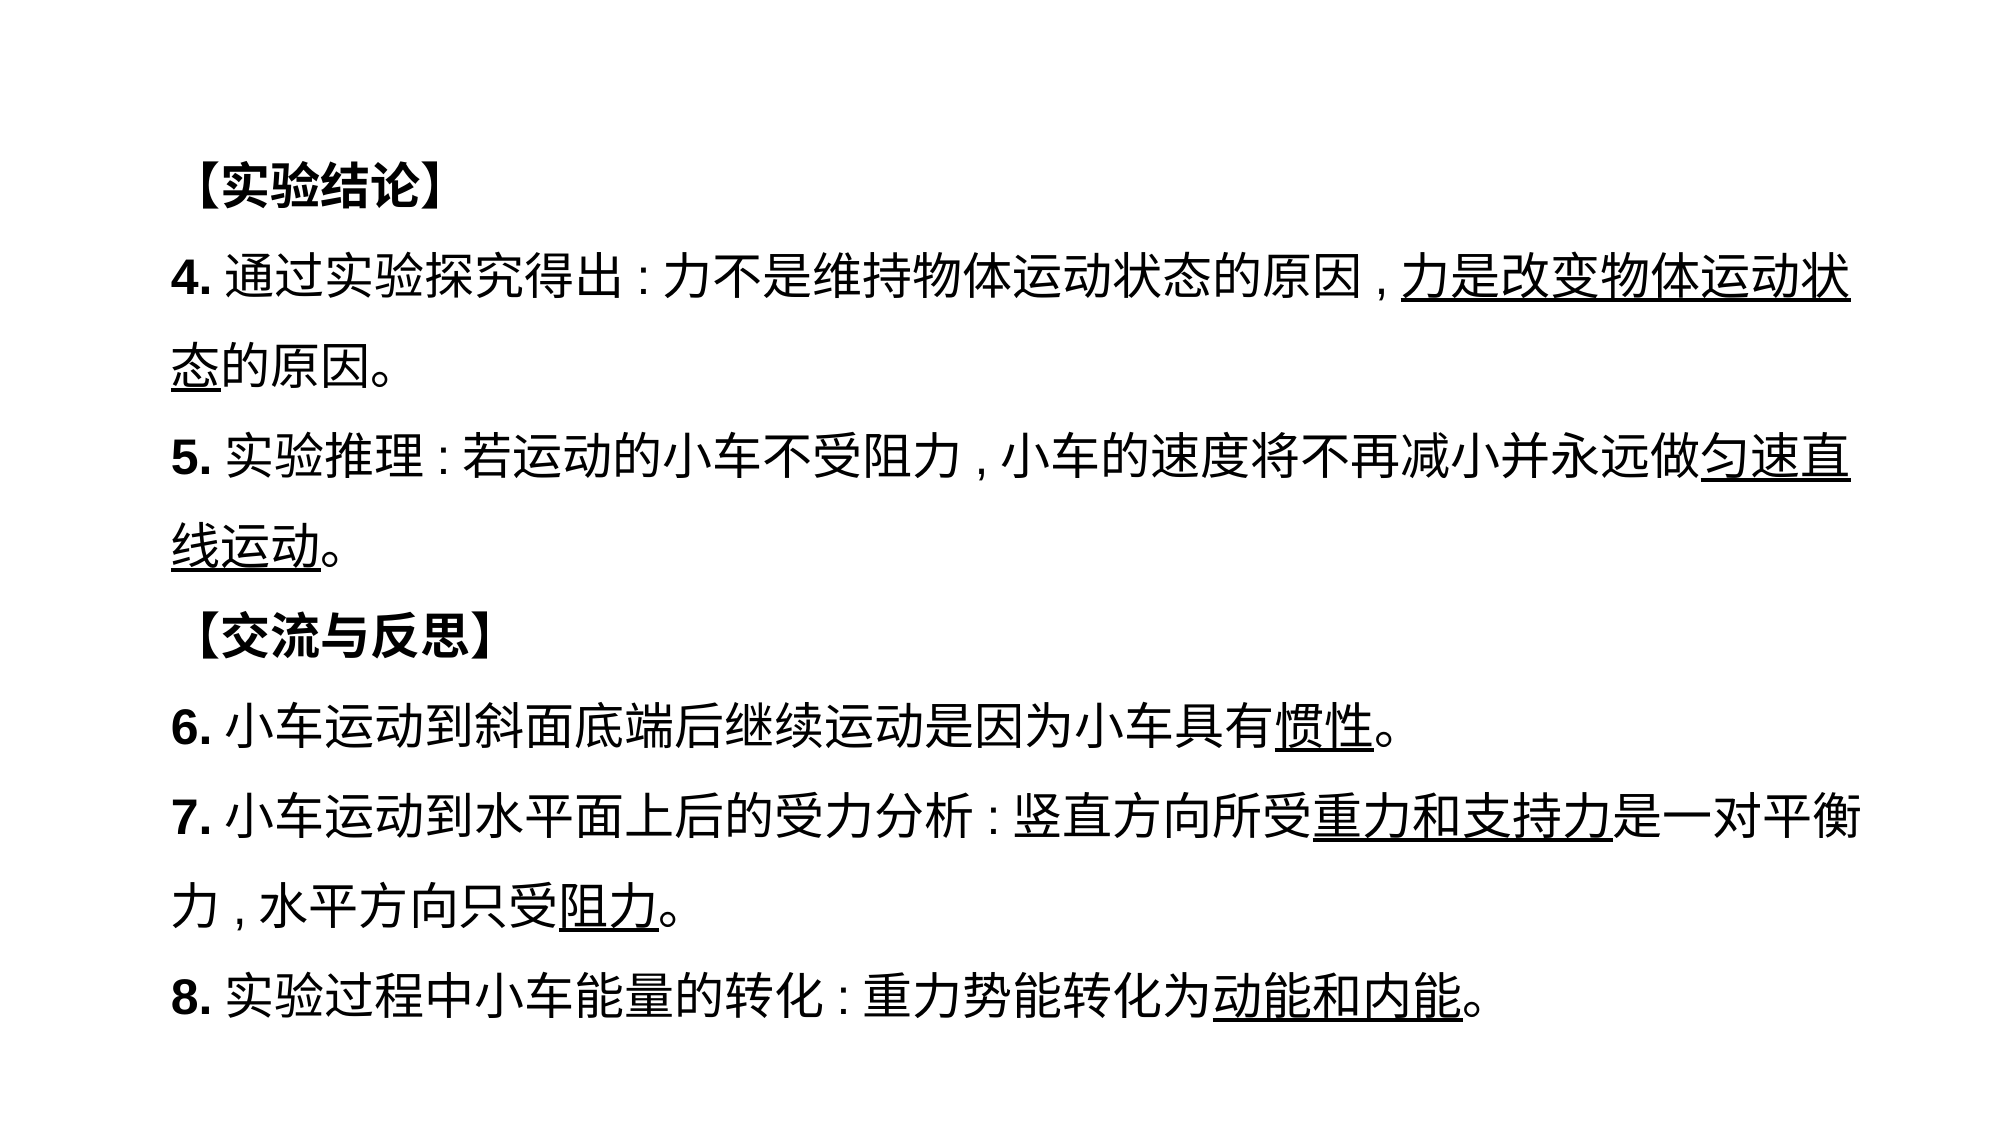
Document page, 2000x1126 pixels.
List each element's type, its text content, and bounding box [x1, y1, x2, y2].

text_box 【实验结论】 4.通过实验探究得出:力不是维持物体运动状态的原因,力是改变物体运动状态的原因。 5.实验推理:若运动的小车不受阻力,小车的速度将不再减小并永远做匀速直线运动。 【交流与反思】 6.小车运动到斜面底端后继续运动是因为小车具有惯性。 7.小车运动到水平面上后的受力分析:竖直方向所受重力和支持力是一对平衡力,水平方向只受阻力。 8.实验过程中小车能量的转化:重力势能转化为动能和内能。 [156, 117, 1891, 1032]
